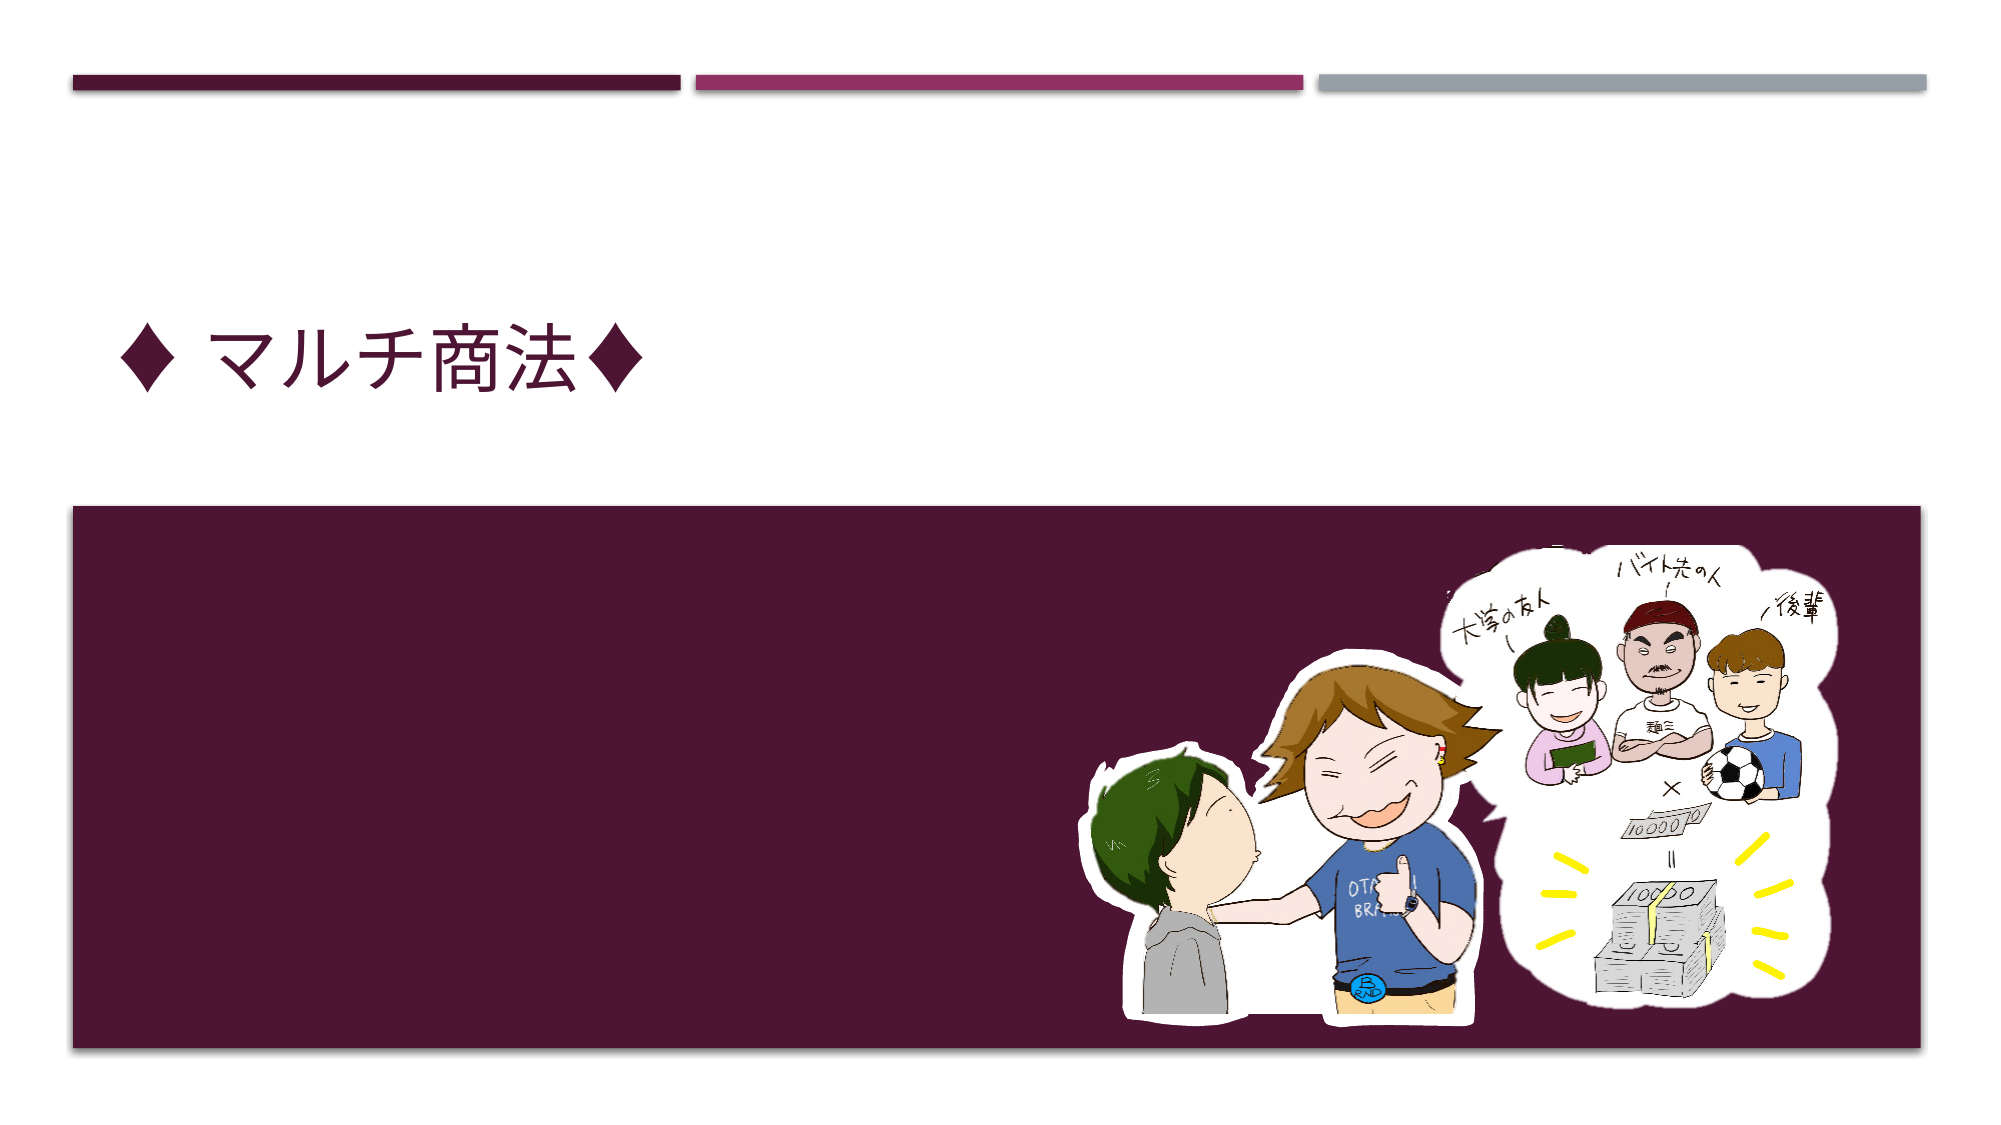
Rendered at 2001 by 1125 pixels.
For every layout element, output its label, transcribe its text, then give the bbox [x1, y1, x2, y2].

title ♦マルチ商法♦ [95, 167, 1899, 410]
text_box [1157, 1025, 1226, 1029]
picture [1070, 544, 1845, 1015]
text_box [1325, 1025, 1474, 1029]
